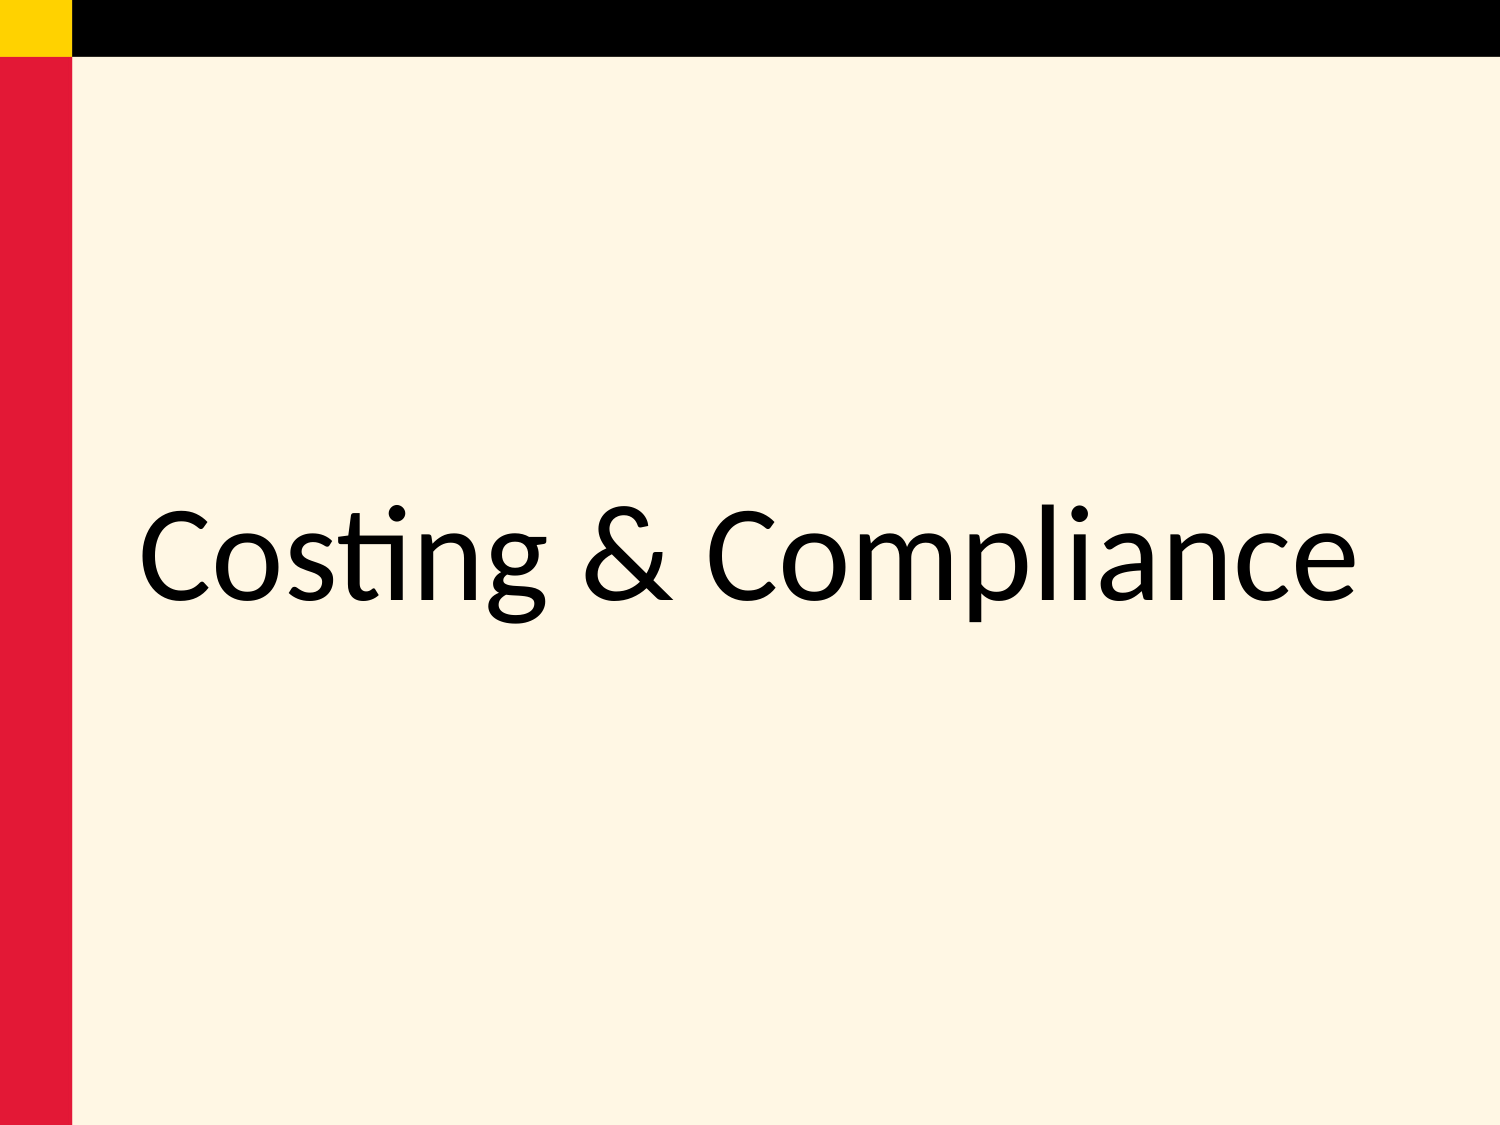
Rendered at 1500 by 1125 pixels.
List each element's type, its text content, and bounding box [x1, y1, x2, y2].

list Costing & Compliance [75, 262, 1425, 1005]
picture [0, 0, 1500, 1125]
